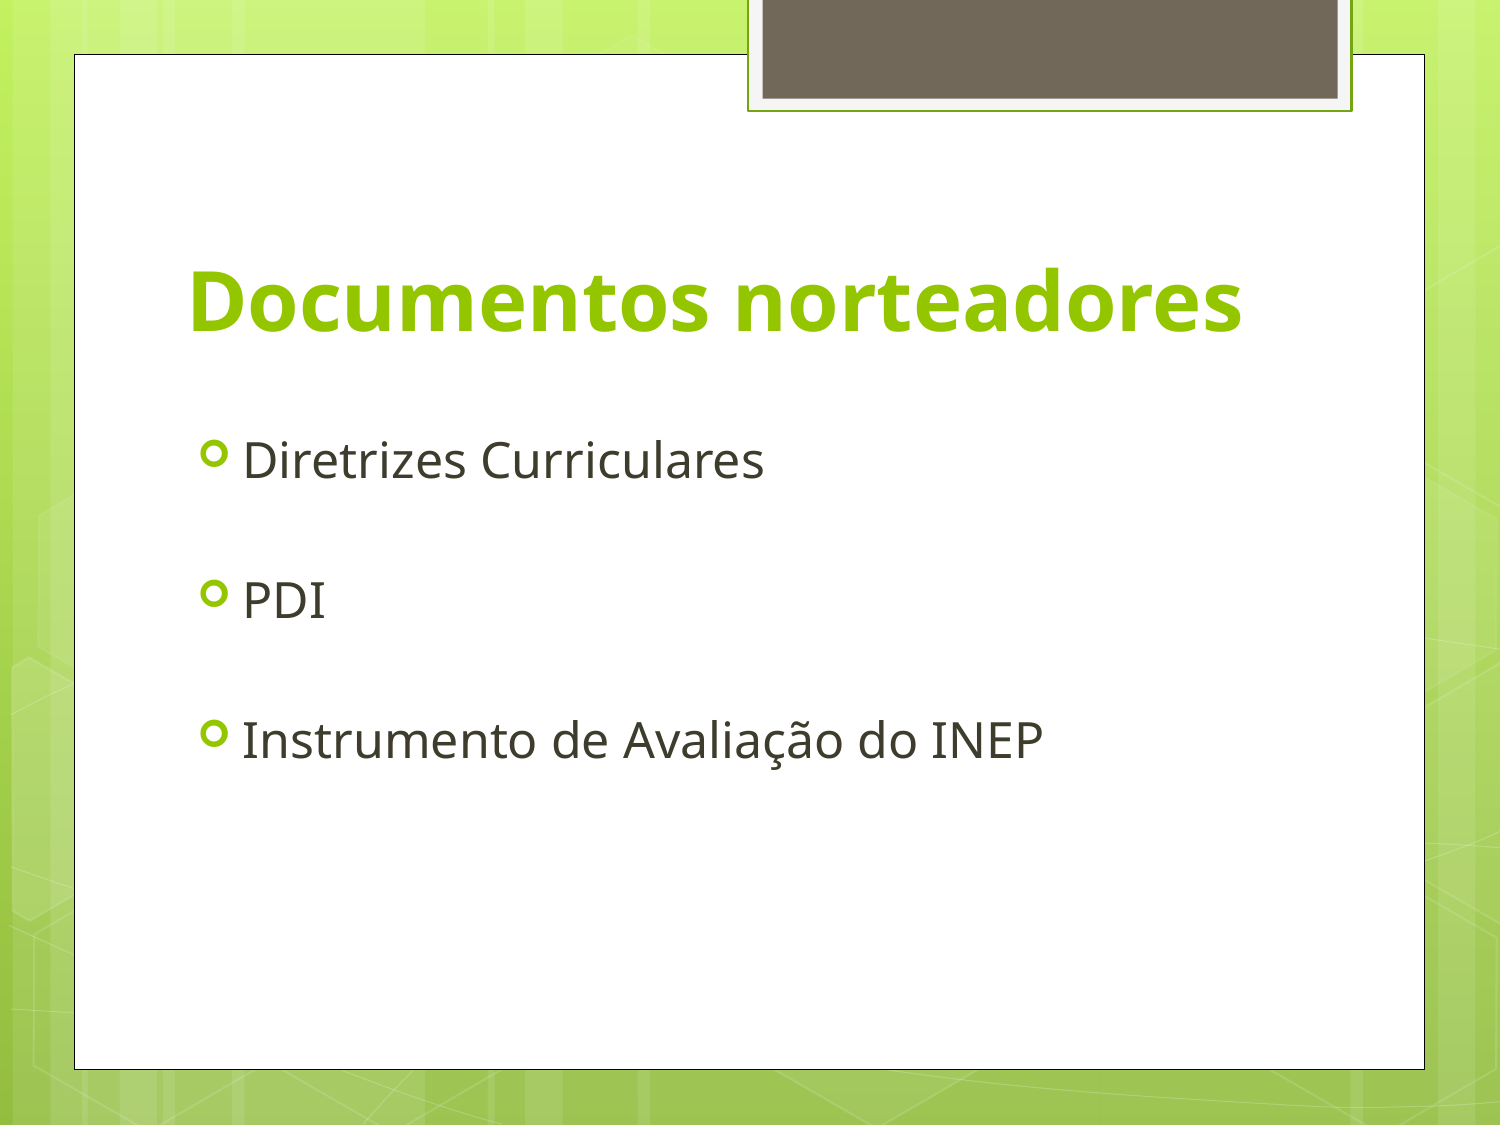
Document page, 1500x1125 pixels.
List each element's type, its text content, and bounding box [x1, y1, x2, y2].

title Documentos norteadores [171, 168, 1324, 357]
list Diretrizes Curriculares PDI Instrumento de Avaliação do INEP [171, 420, 1283, 988]
